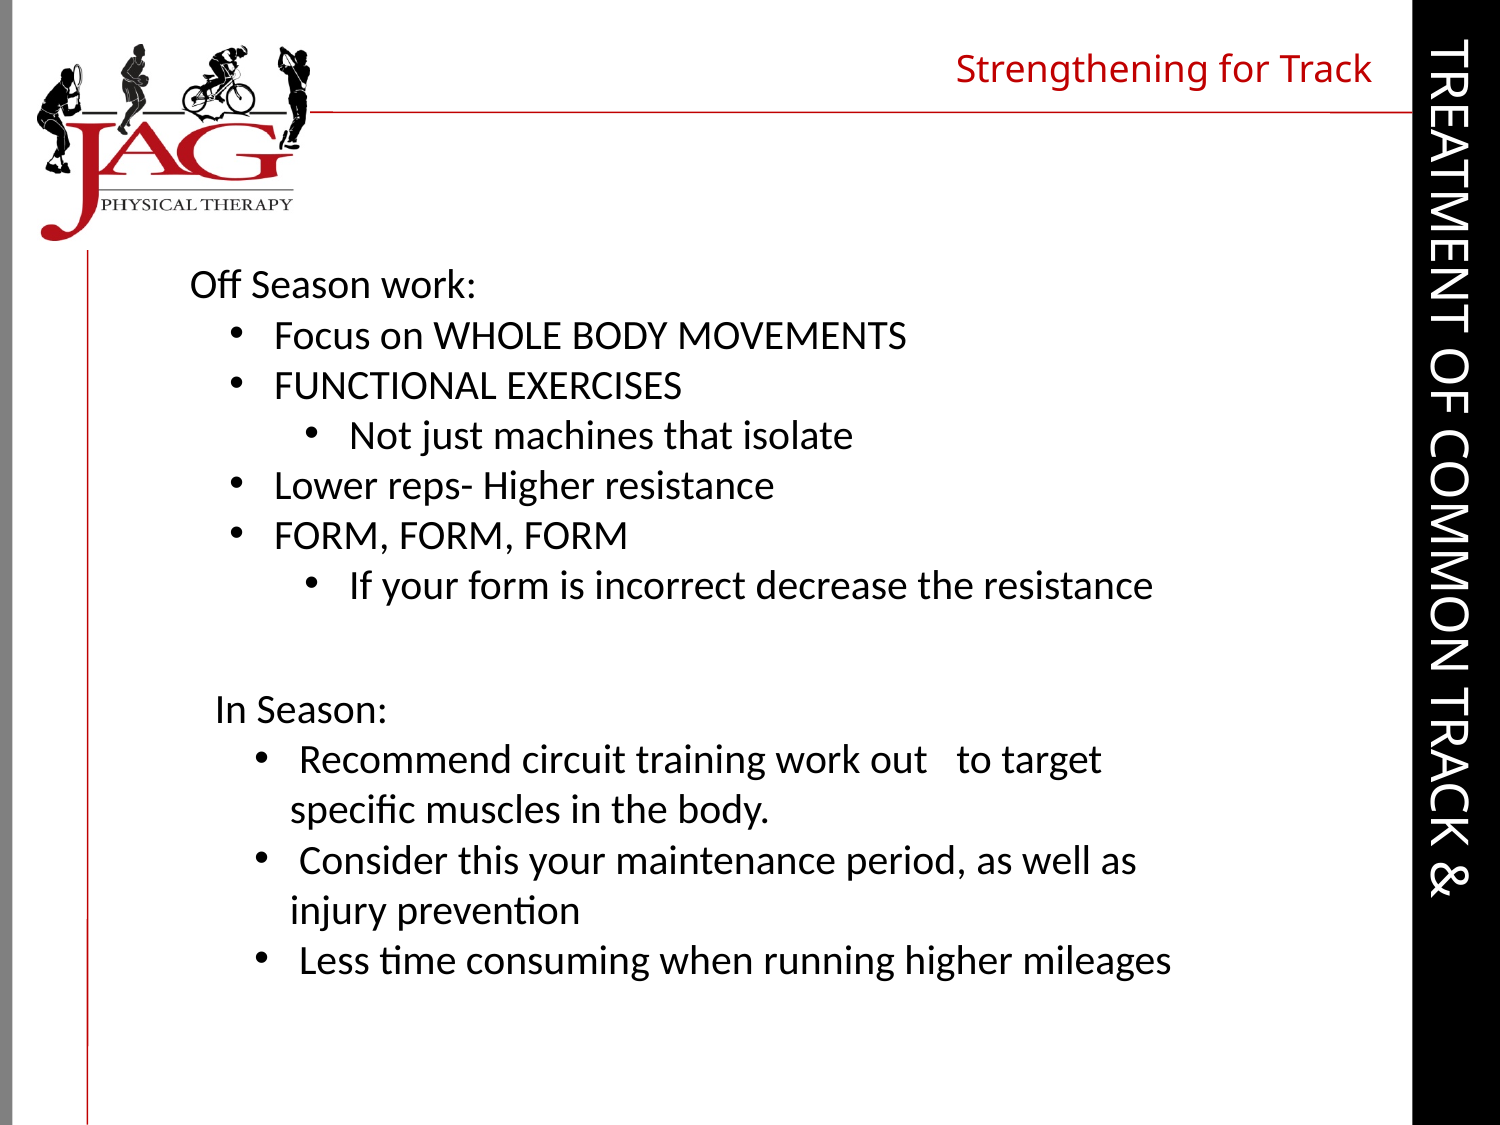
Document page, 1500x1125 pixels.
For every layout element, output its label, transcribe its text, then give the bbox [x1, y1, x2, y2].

text_box Strengthening for Track [662, 37, 1388, 98]
text_box In Season: Recommend circuit training work out to target specific muscles in the body. Consider this your maintenance period, as well as injury prevention Less time consuming when running higher mileages [199, 674, 1250, 990]
text_box Off Season work: Focus on WHOLE BODY MOVEMENTS FUNCTIONAL EXERCISES Not just machines that isolate Lower reps- Higher resistance FORM, FORM, FORM If your form is incorrect decrease the resistance [174, 249, 1263, 715]
picture [37, 44, 310, 250]
